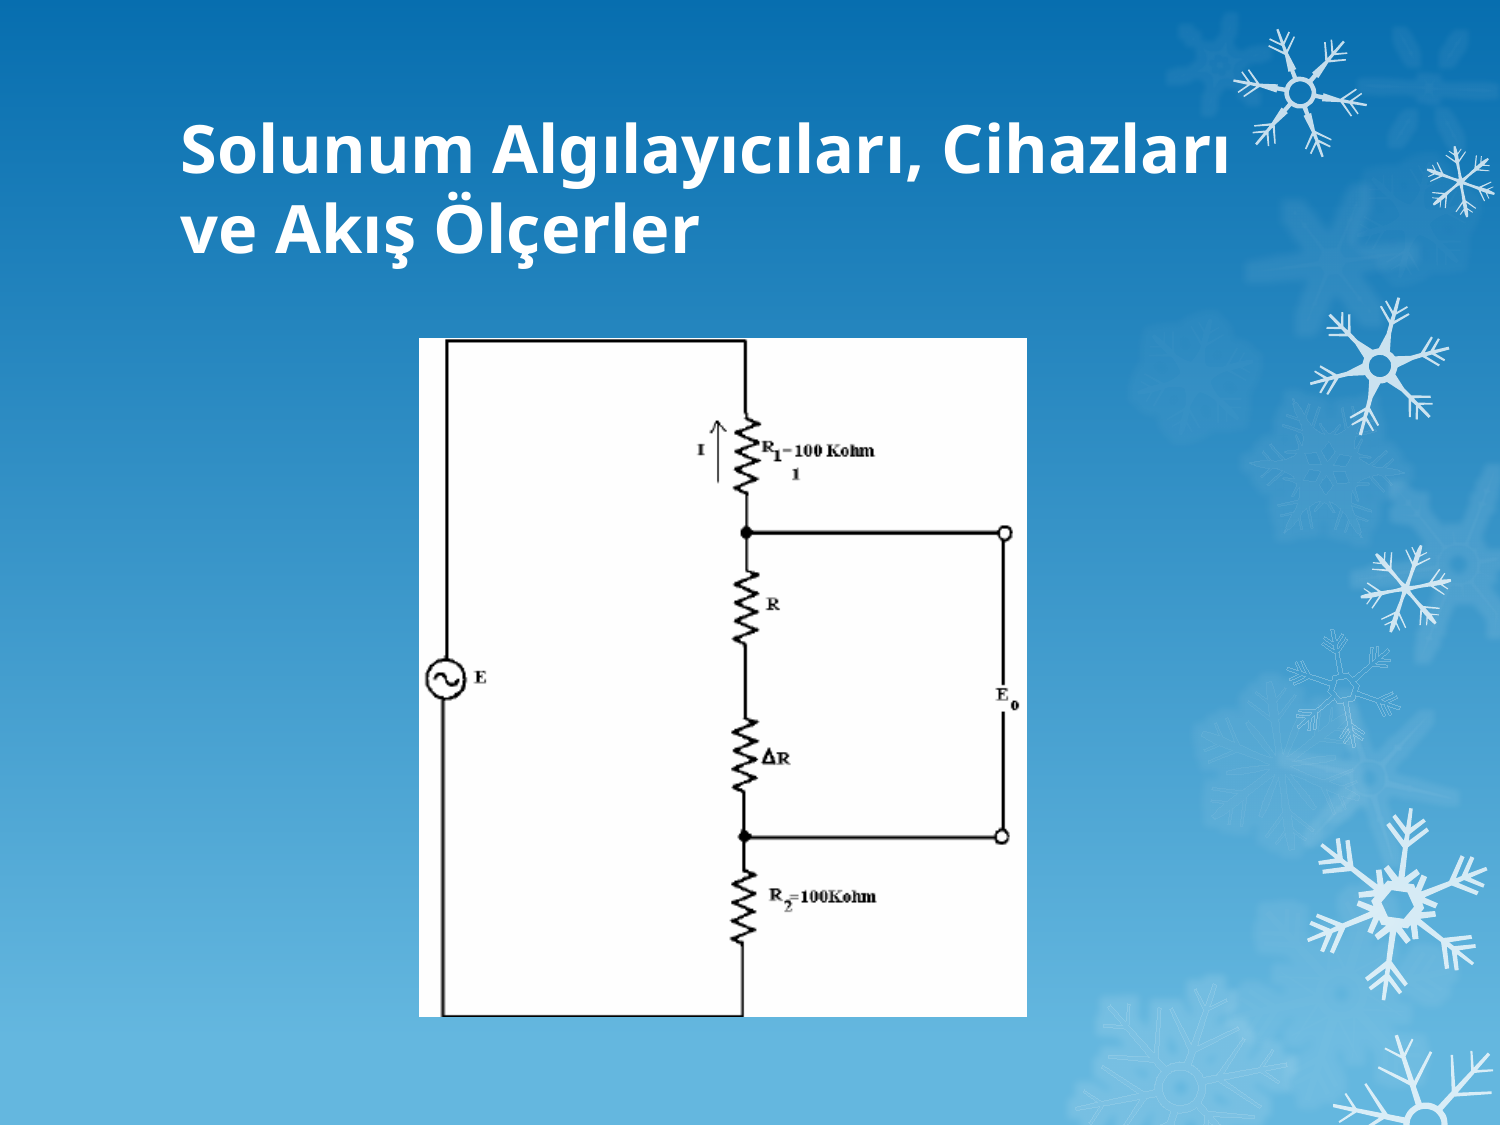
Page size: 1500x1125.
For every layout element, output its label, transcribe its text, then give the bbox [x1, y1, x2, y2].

picture [418, 337, 1028, 1017]
title Solunum Algılayıcıları, Cihazları ve Akış Ölçerler [165, 110, 1335, 263]
